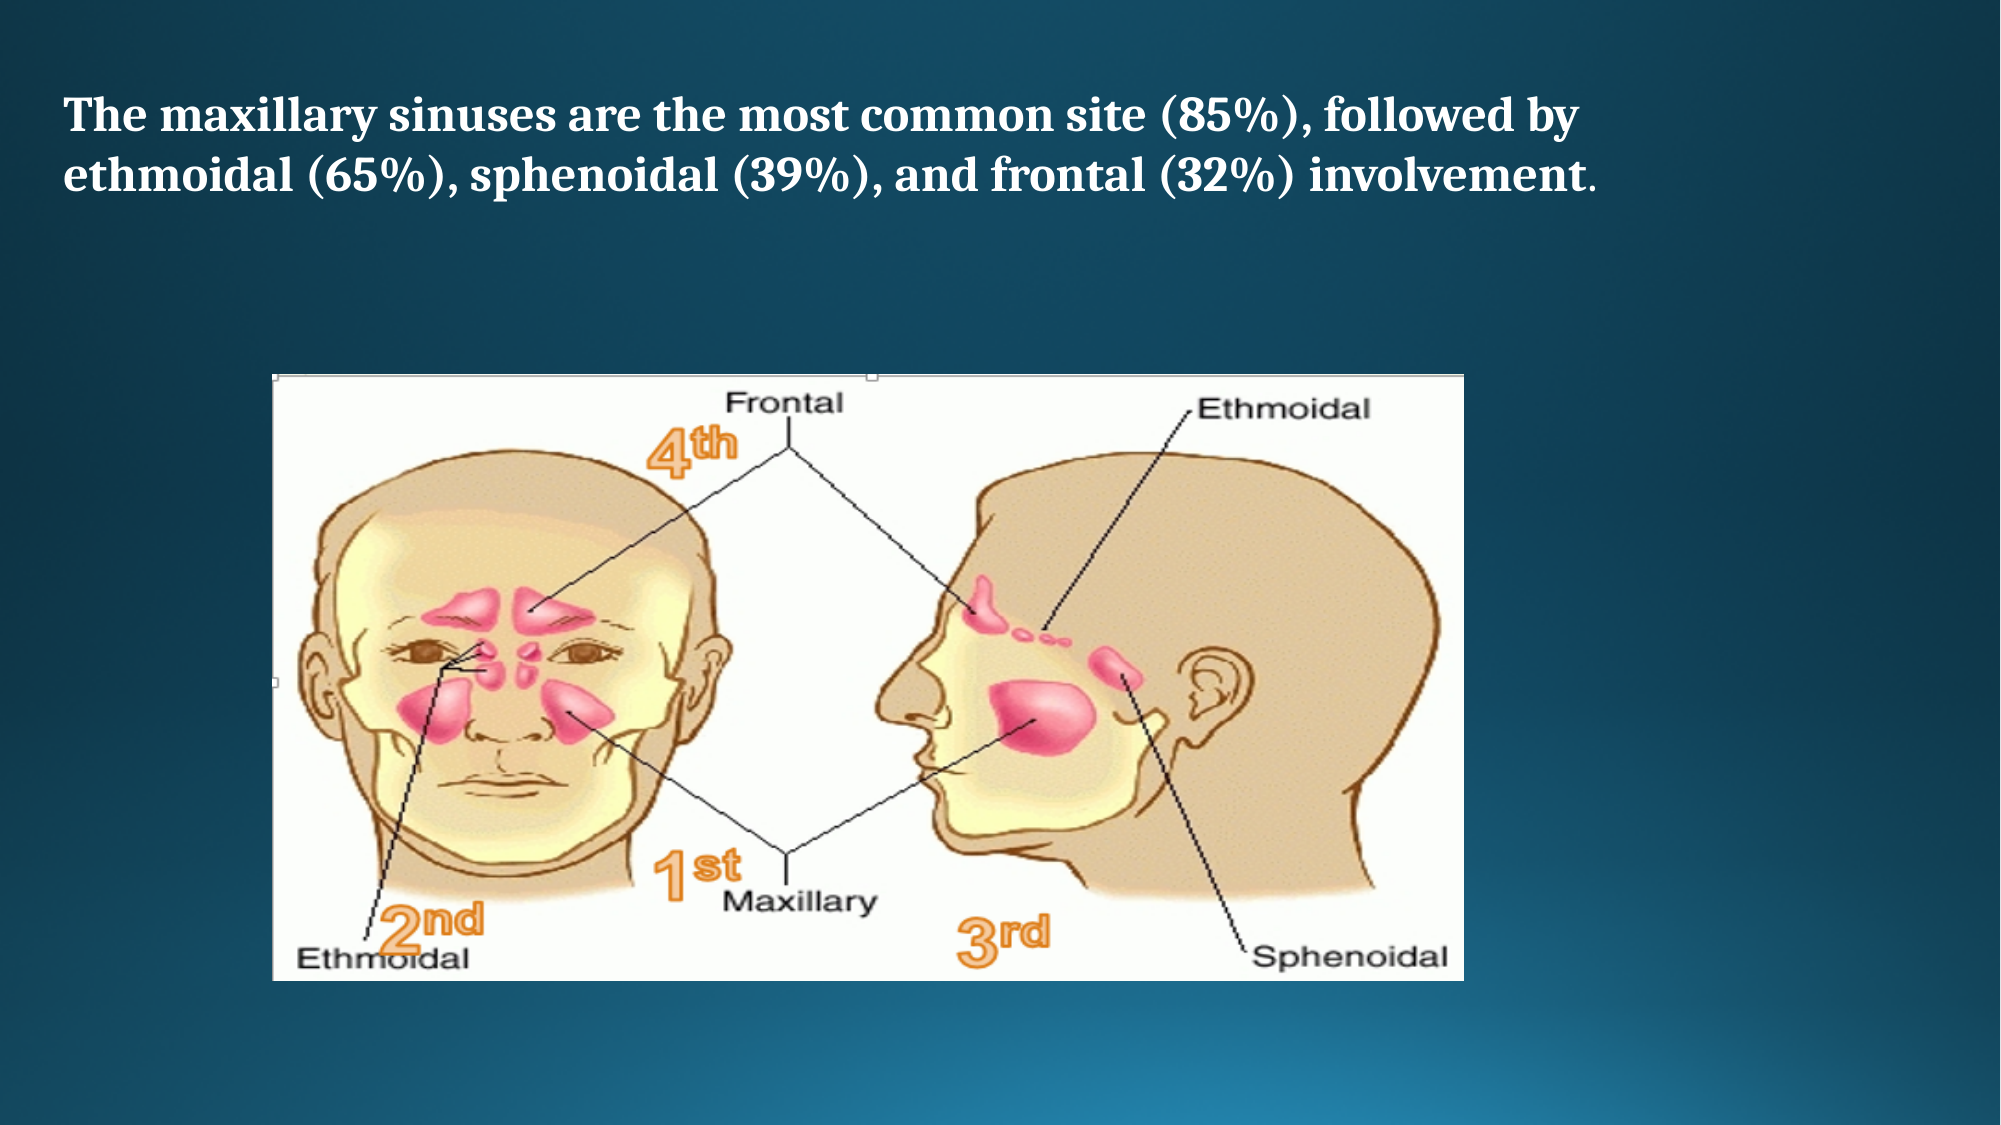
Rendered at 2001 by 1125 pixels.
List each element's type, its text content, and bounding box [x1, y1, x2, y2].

text_box The maxillary sinuses are the most common site (85%), followed by ethmoidal (65%), sphenoidal (39%), and frontal (32%) involvement. [48, 74, 1775, 270]
picture [0, 0, 2001, 1125]
